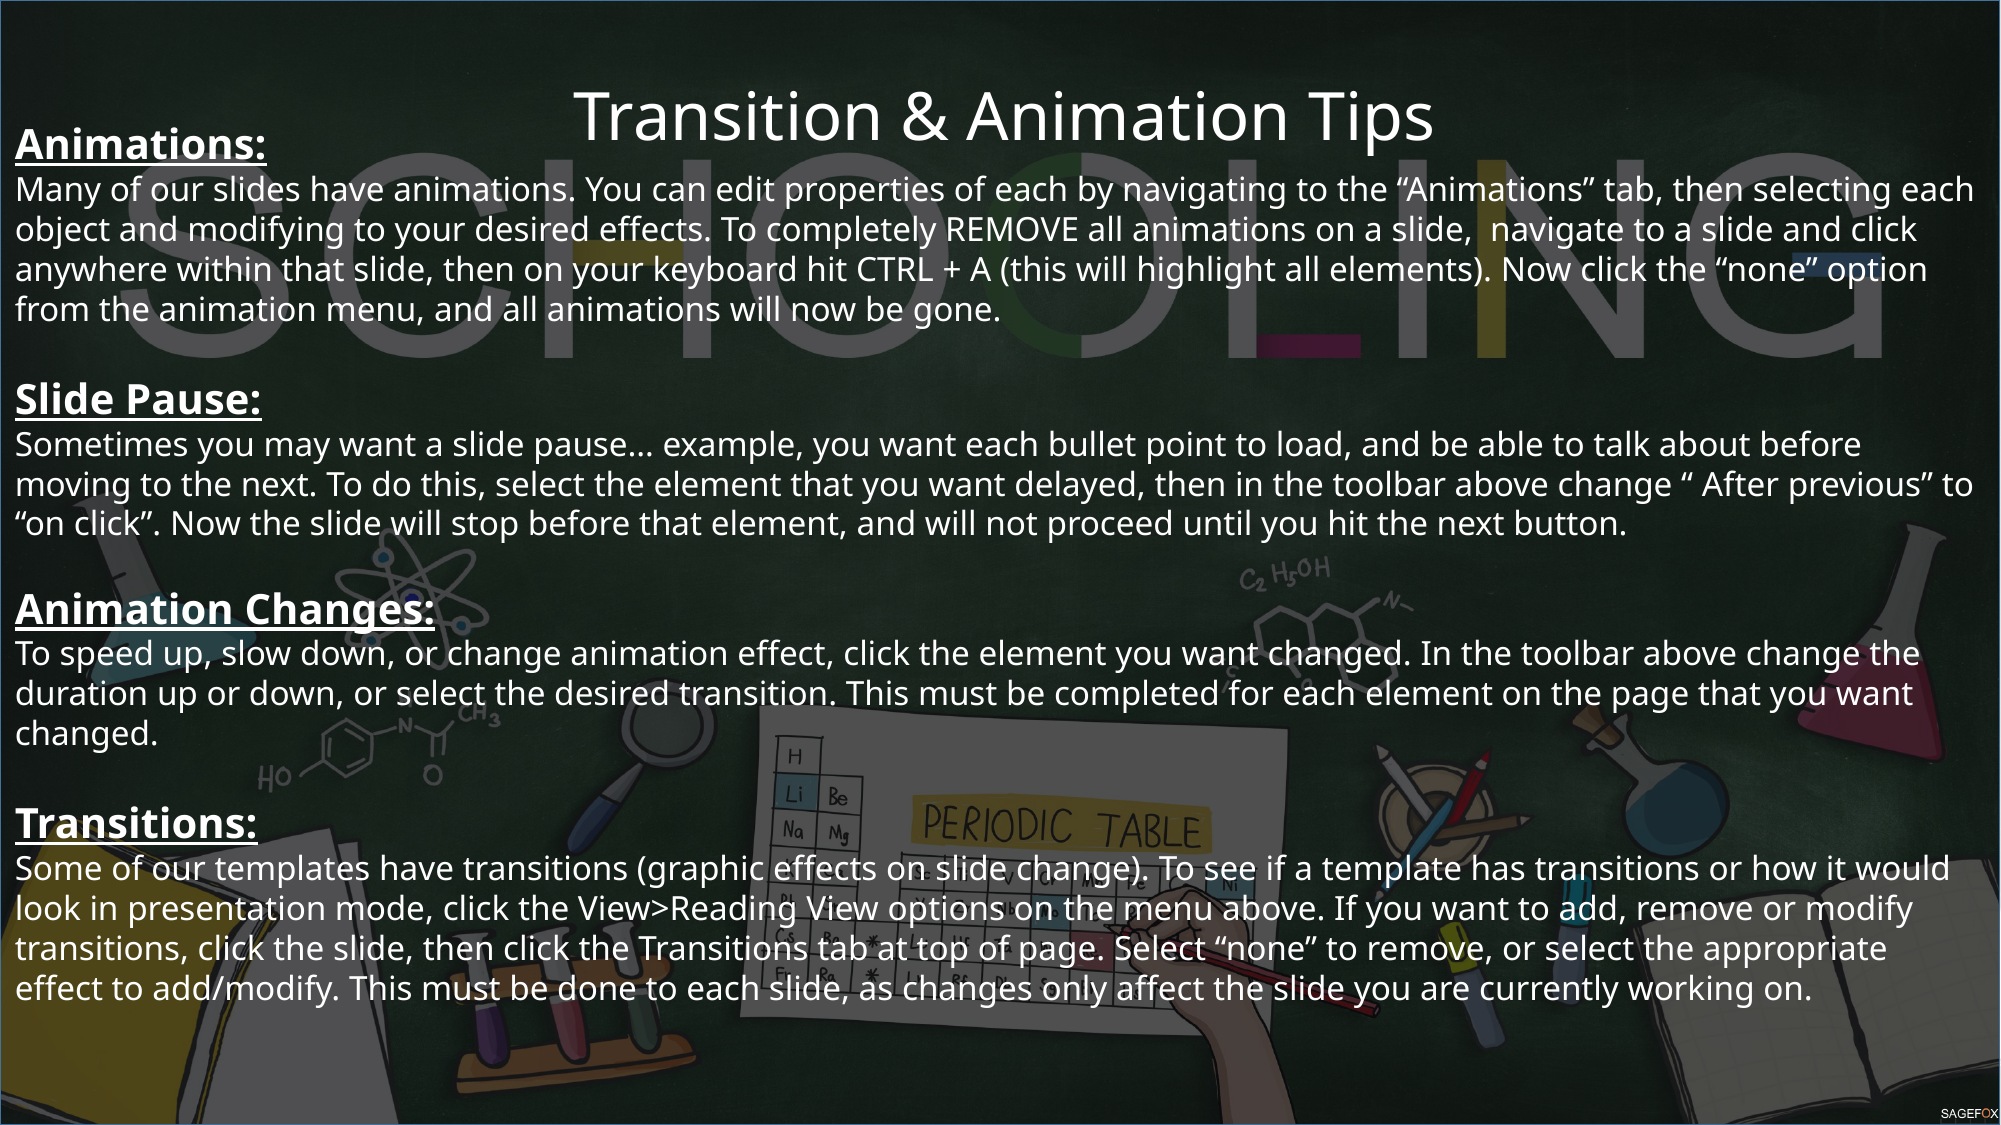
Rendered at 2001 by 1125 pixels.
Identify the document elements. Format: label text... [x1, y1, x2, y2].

title Transition & Animation Tips [477, 59, 1532, 177]
text_box Animations: Many of our slides have animations. You can edit properties of each by navigating to the “Animations” tab, then selecting each object and modifying to your desired effects. To completely REMOVE all animations on a slide, navigate to a slide and click anywhere within that slide, then on your keyboard hit CTRL + A (this will highlight all elements). Now click the “none” option from the animation menu, and all animations will now be gone. Slide Pause: Sometimes you may want a slide pause… example, you want each bullet point to load, and be able to talk about before moving to the next. To do this, select the element that you want delayed, then in the toolbar above change “ After previous” to “on click”. Now the slide will stop before that element, and will not proceed until you hit the next button. Animation Changes: To speed up, slow down, or change animation effect, click the element you want changed. In the toolbar above change the duration up or down, or select the desired transition. This must be completed for each element on the page that you want changed. Transitions: Some of our templates have transitions (graphic effects on slide change). To see if a template has transitions or how it would look in presentation mode, click the View>Reading View options on the menu above. If you want to add, remove or modify transitions, click the slide, then click the Transitions tab at top of page. Select “none” to remove, or select the appropriate effect to add/modify. This must be done to each slide, as changes only affect the slide you are currently working on. [0, 0, 2000, 1125]
